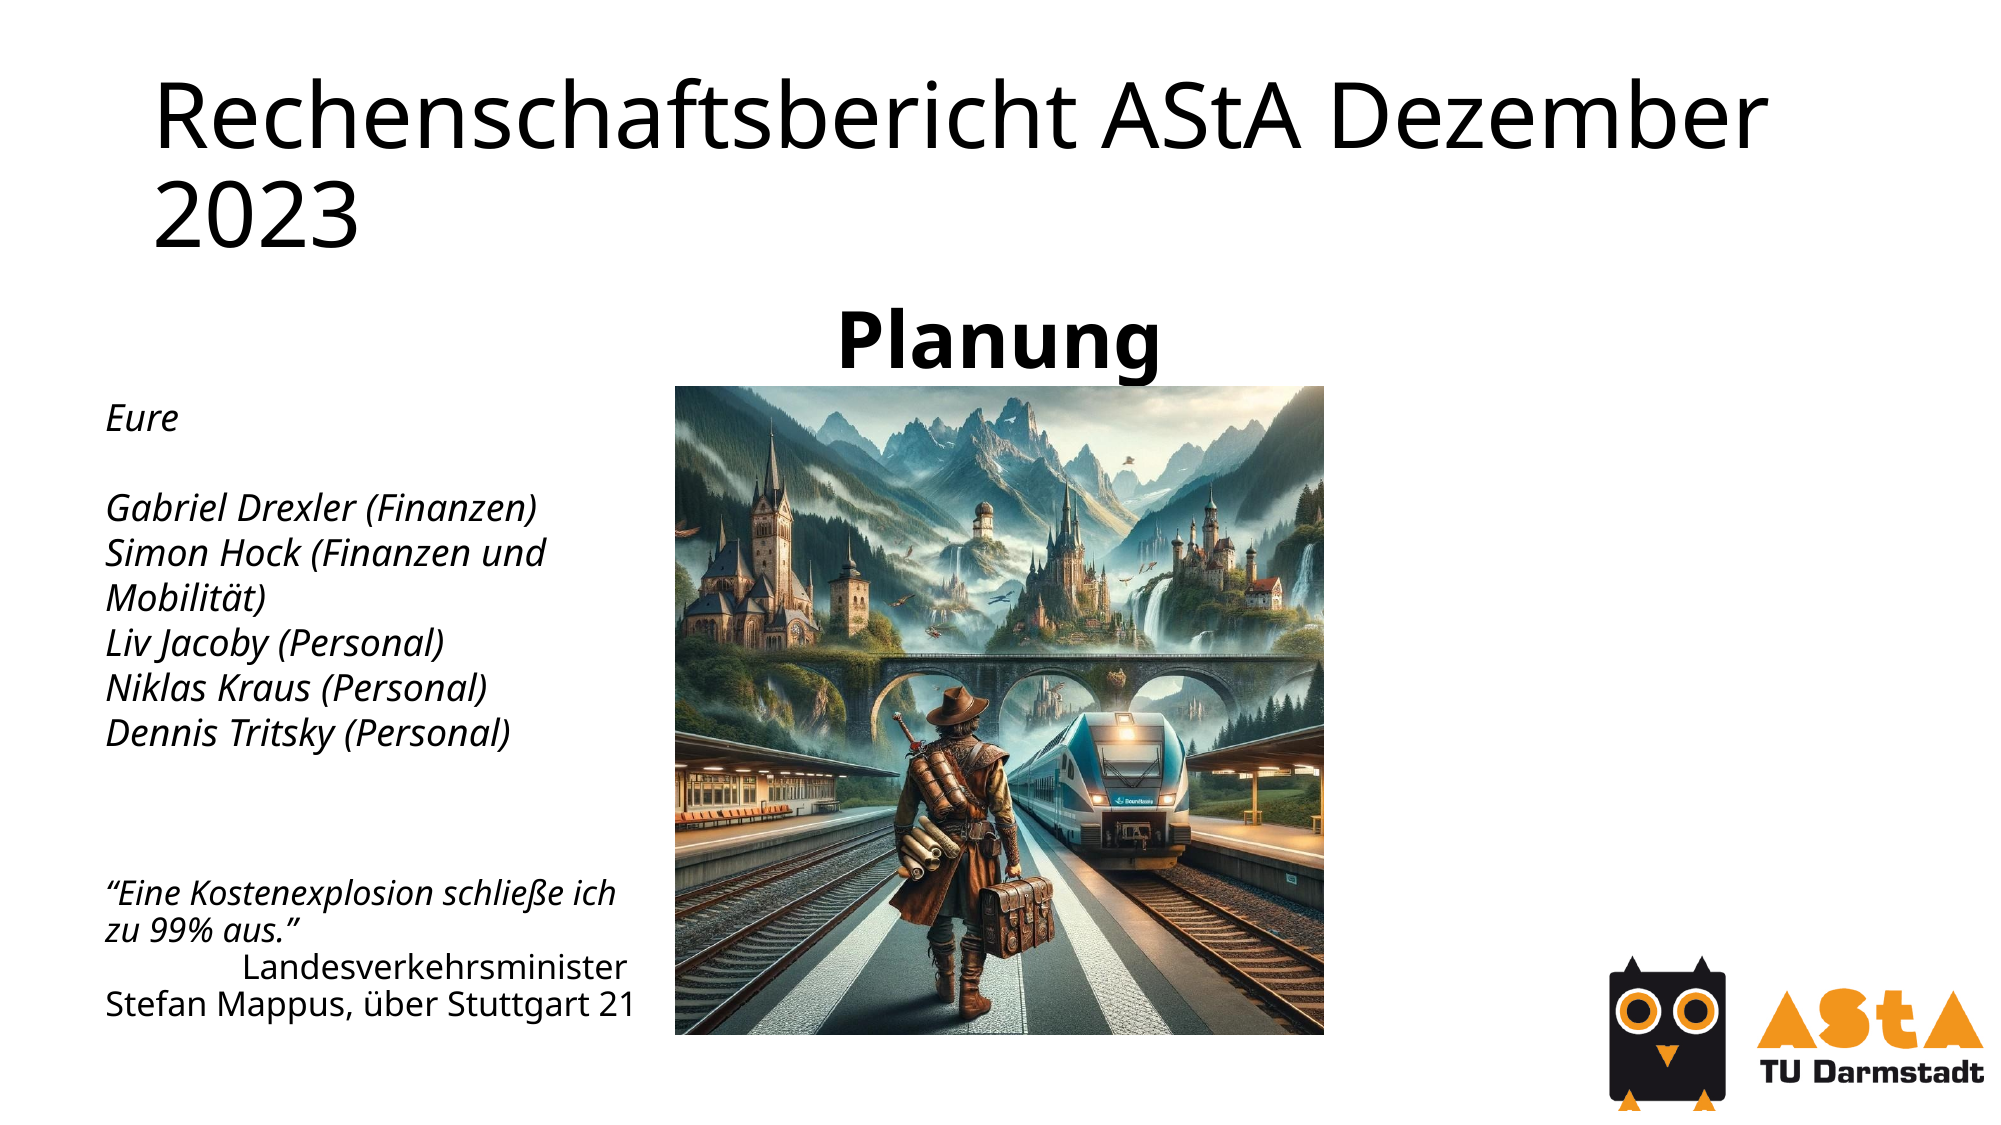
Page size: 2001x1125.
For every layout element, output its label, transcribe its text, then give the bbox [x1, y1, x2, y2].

picture [1590, 947, 2000, 1118]
text_box “Eine Kostenexplosion schließe ich zu 99% aus.” Landesverkehrsminister Stefan Mappus, über Stuttgart 21 [90, 841, 661, 1059]
picture [675, 386, 1324, 1035]
title Rechenschaftsbericht AStA Dezember 2023 [137, 59, 1896, 278]
text_box Planung [137, 263, 1863, 422]
text_box Eure Gabriel Drexler (Finanzen) Simon Hock (Finanzen und Mobilität) Liv Jacoby (Personal) Niklas Kraus (Personal) Dennis Tritsky (Personal) [90, 386, 661, 762]
